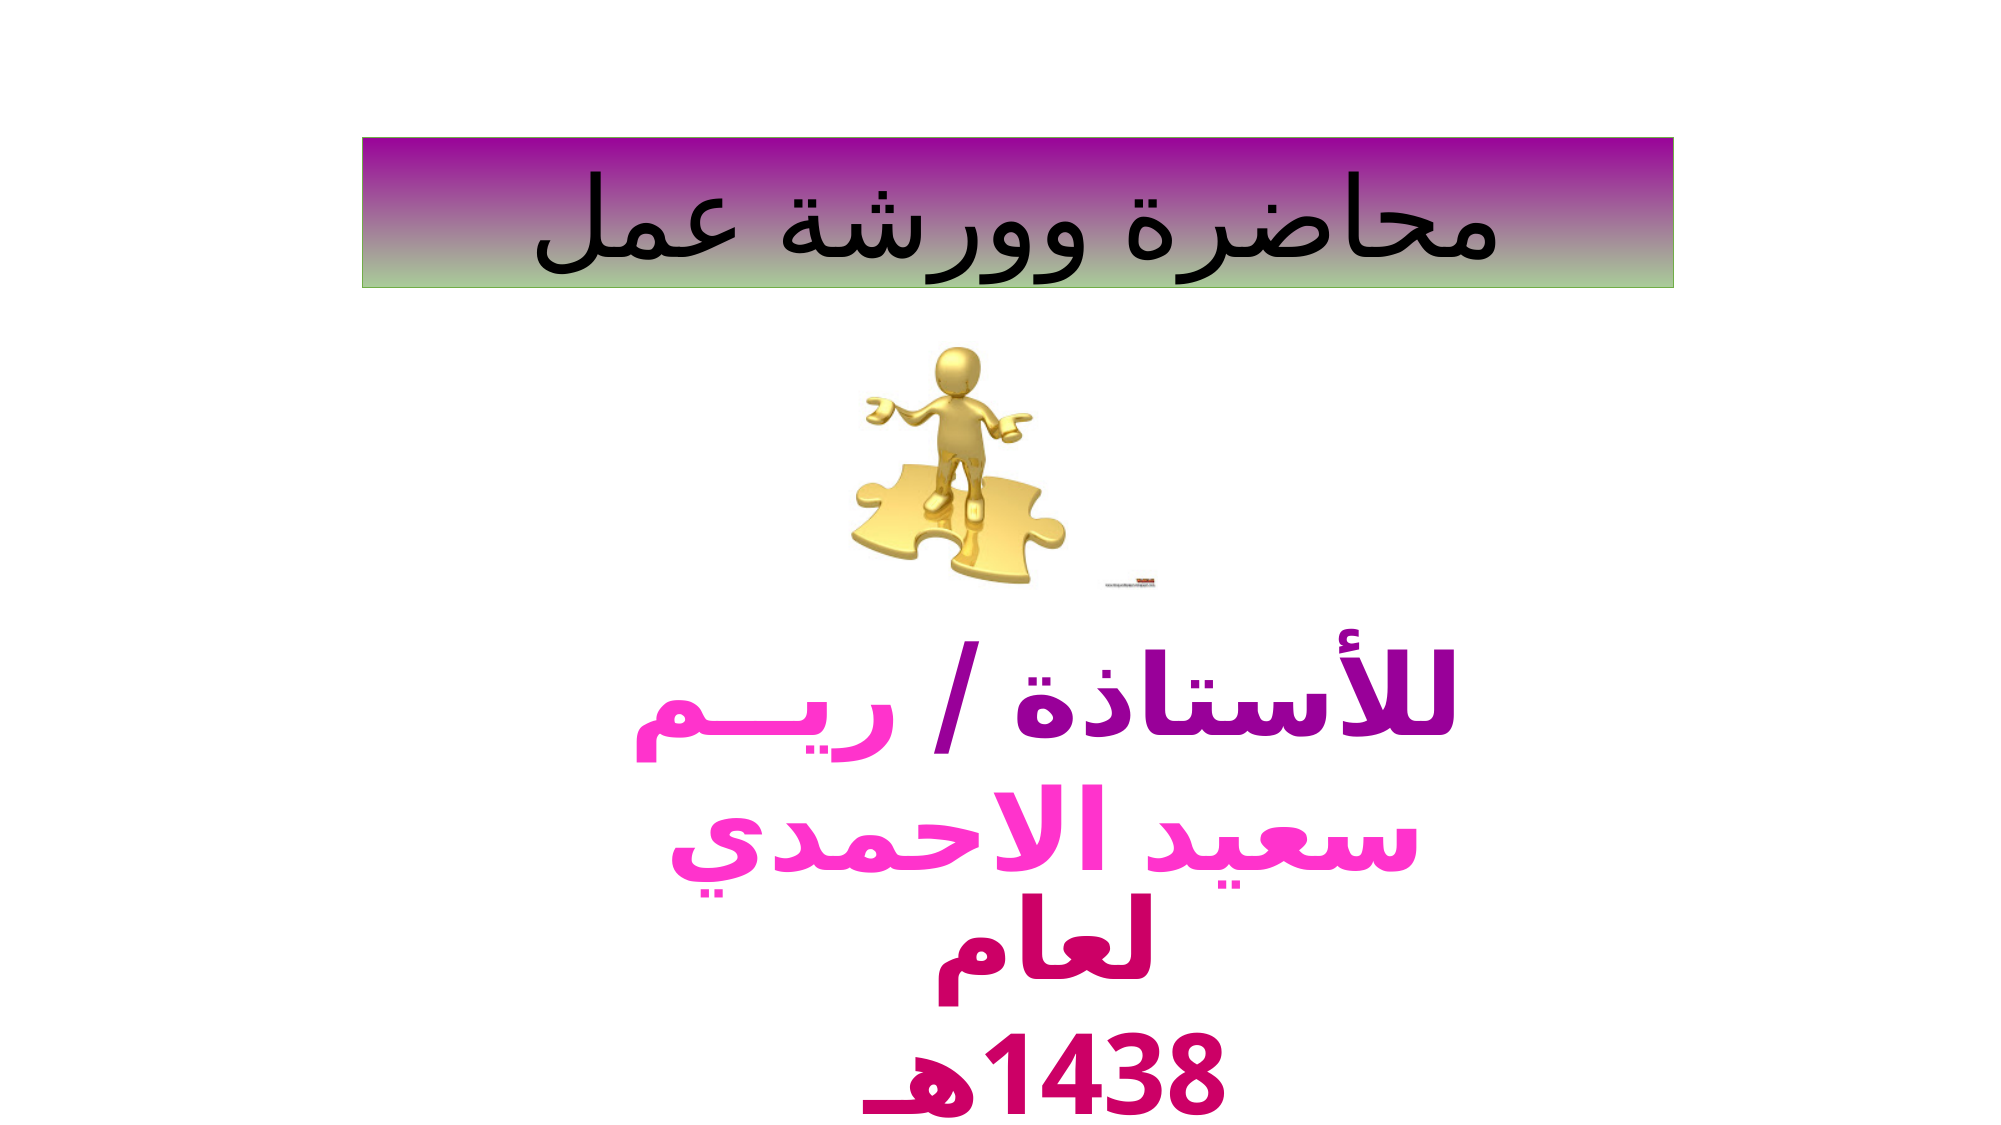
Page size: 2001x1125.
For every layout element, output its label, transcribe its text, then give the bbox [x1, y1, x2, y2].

text_box للأستاذة / ريــم سعيد الاحمدي [473, 615, 1619, 901]
text_box لعام 1438هـ [775, 859, 1317, 1125]
picture [759, 341, 1158, 590]
text_box محاضرة وورشة عمل [362, 137, 1674, 288]
